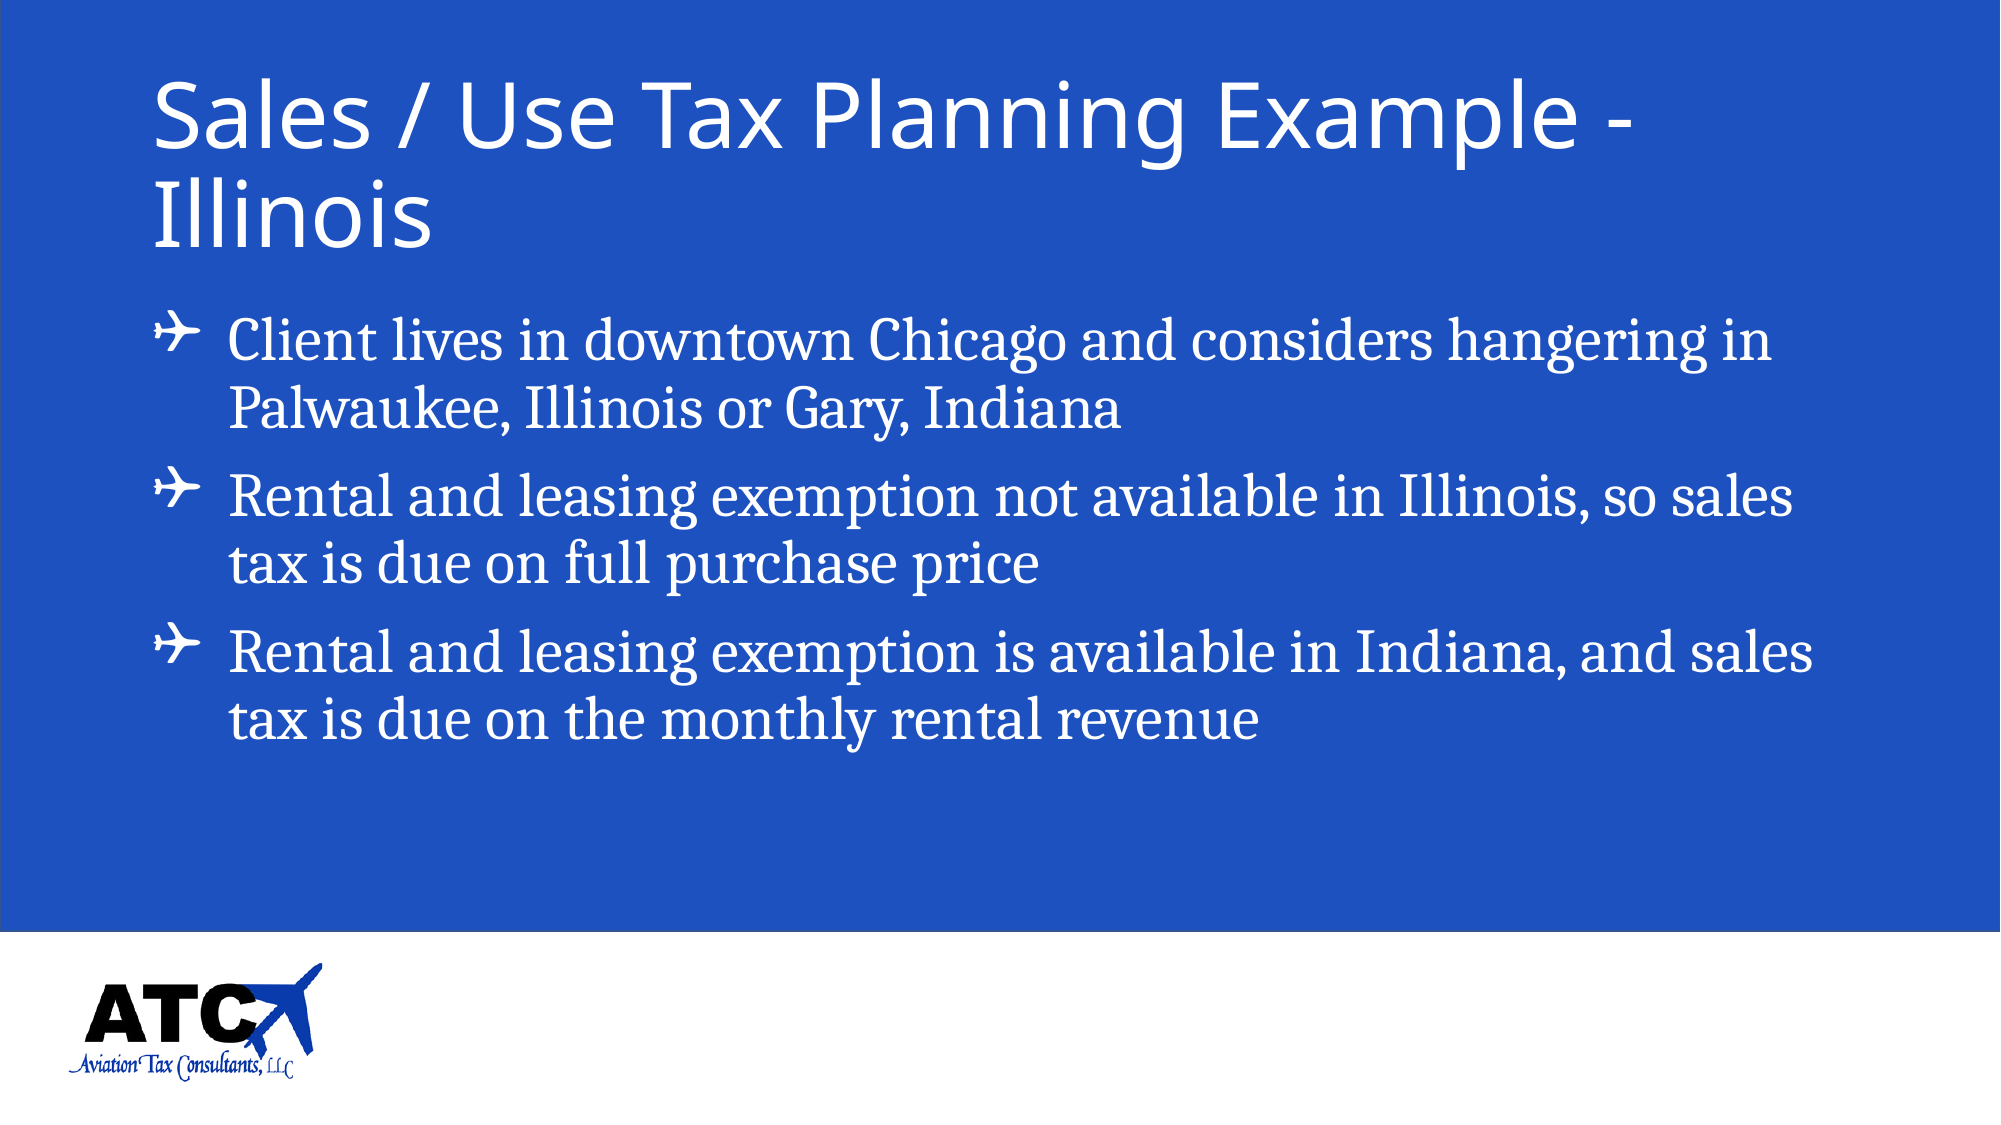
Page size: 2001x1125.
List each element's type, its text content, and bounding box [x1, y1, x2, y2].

picture [63, 962, 326, 1087]
title Sales / Use Tax Planning Example - Illinois [137, 59, 1863, 278]
text_box [0, 0, 2000, 932]
list Client lives in downtown Chicago and considers hangering in Palwaukee, Illinois or Gary, Indiana Rental and leasing exemption not available in Illinois, so sales tax is due on full purchase price Rental and leasing exemption is available in Indiana, and sales tax is due on the monthly rental revenue [137, 299, 1863, 933]
